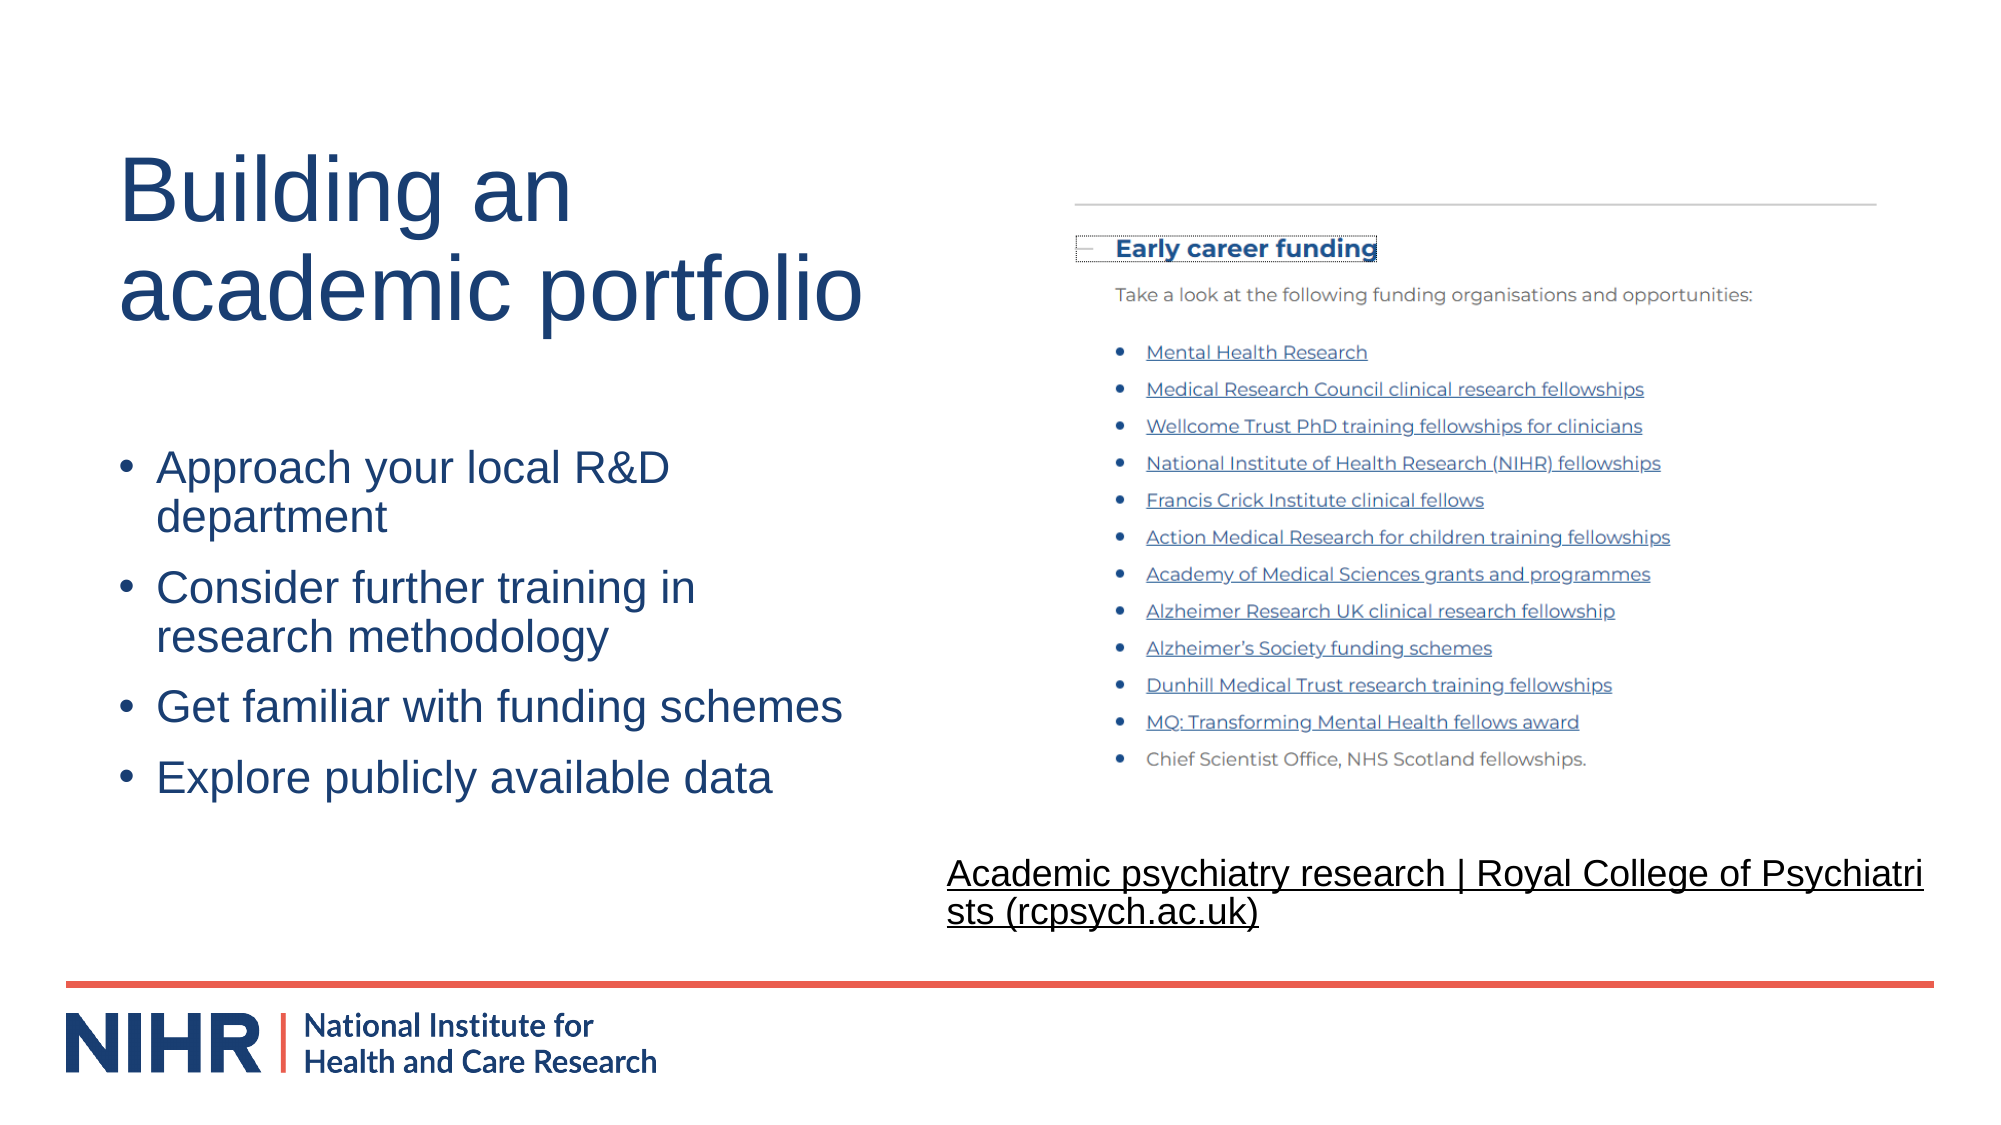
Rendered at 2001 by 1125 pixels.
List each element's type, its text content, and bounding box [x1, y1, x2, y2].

picture [1047, 179, 1926, 817]
text_box Academic psychiatry research | Royal College of Psychiatrists (rcpsych.ac.uk) [931, 841, 1953, 947]
picture [66, 1012, 656, 1073]
title Building an academic portfolio [103, 104, 894, 348]
list Approach your local R&D department Consider further training in research methodology Get familiar with funding schemes Explore publicly available data [103, 436, 894, 1019]
